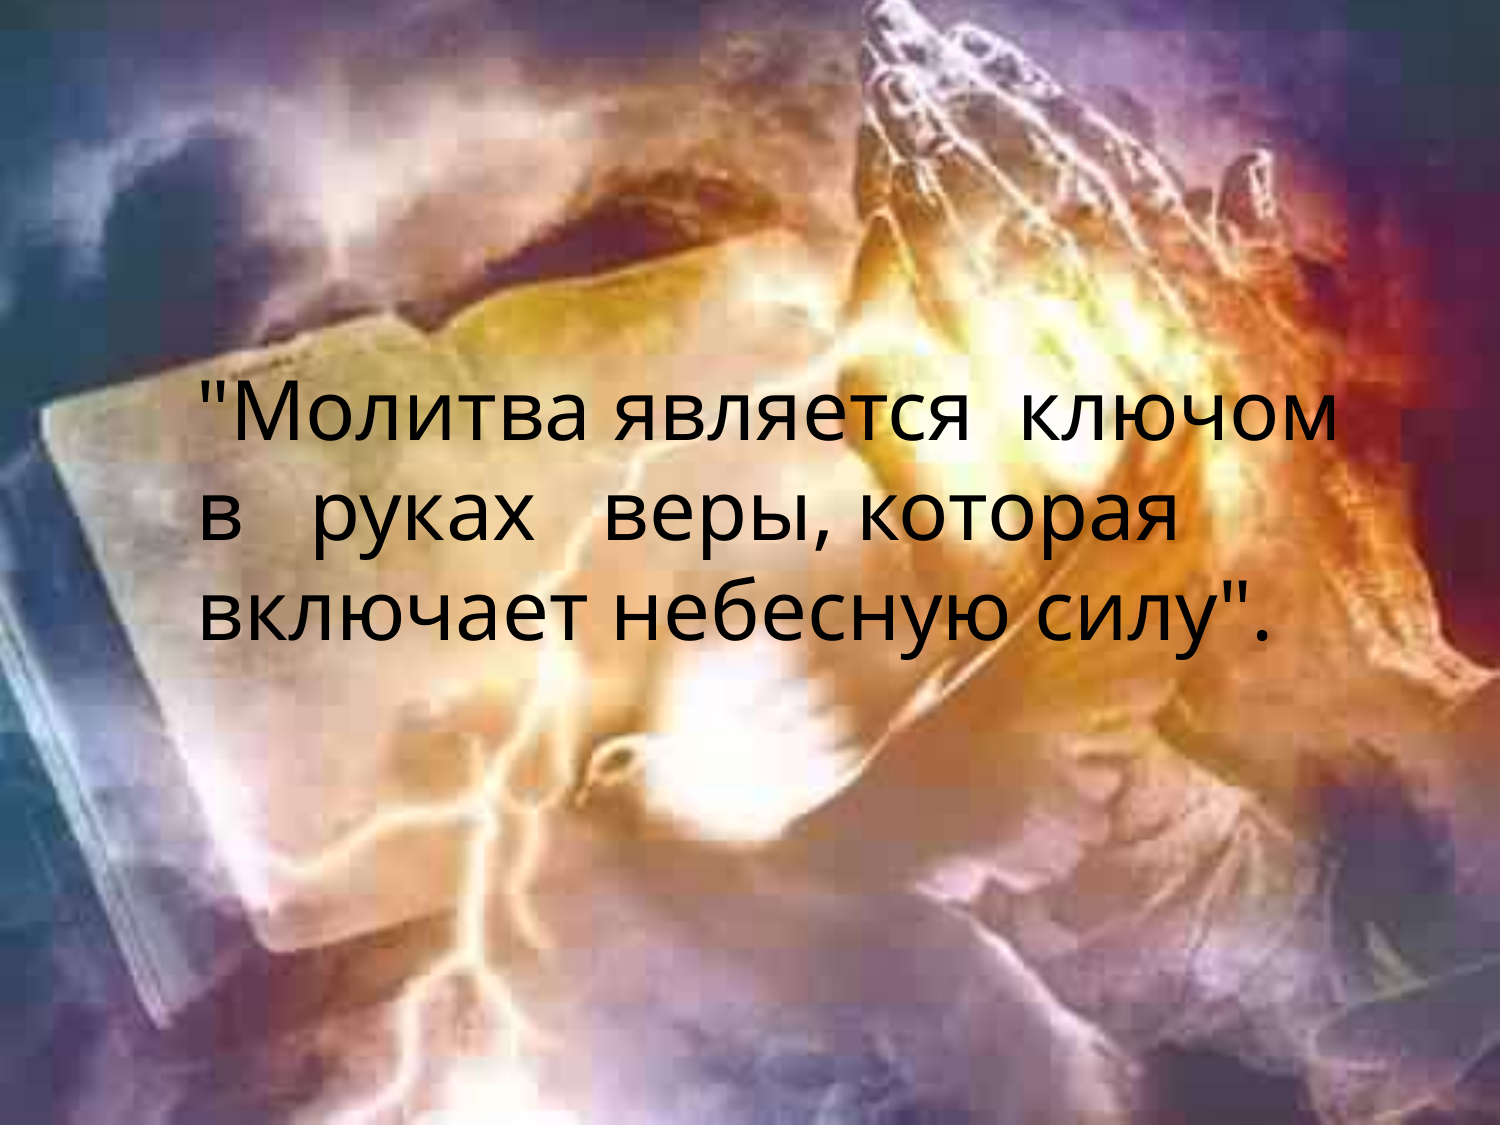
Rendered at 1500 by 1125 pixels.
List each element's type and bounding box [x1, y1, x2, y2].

list [0, 0, 1500, 1125]
